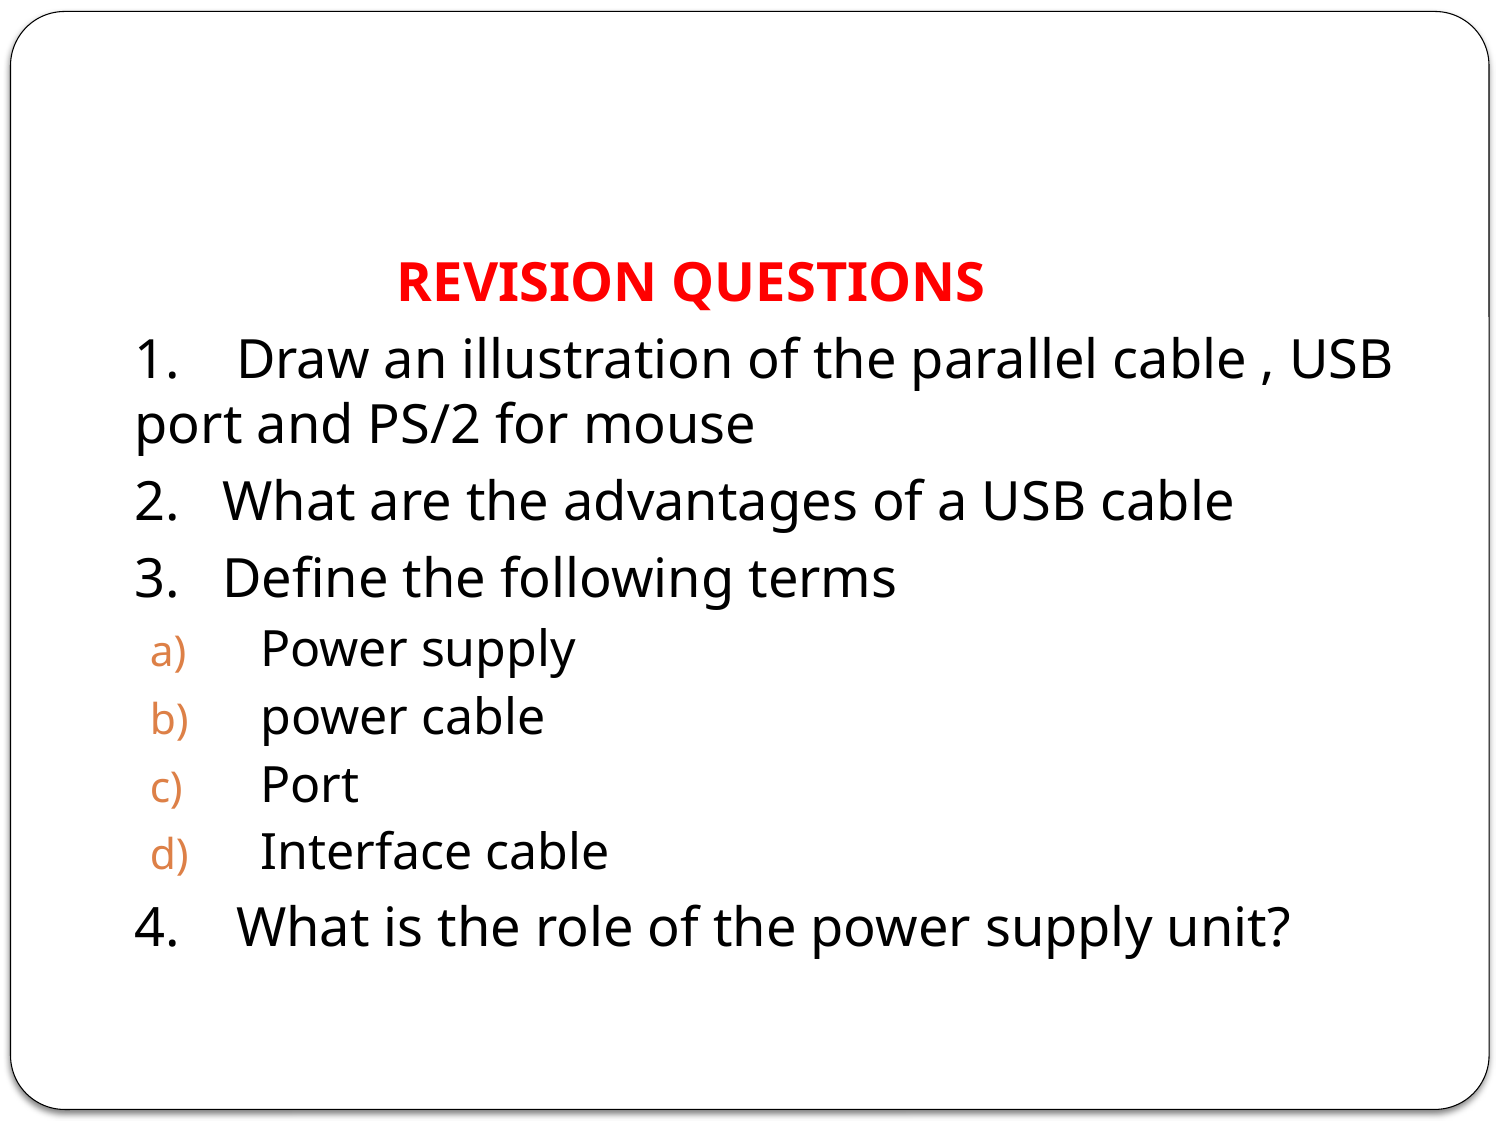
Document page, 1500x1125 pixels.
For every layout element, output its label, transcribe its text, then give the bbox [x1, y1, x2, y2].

list REVISION QUESTIONS 1. Draw an illustration of the parallel cable , USB port and PS/2 for mouse 2. What are the advantages of a USB cable 3. Define the following terms Power supply power cable Port Interface cable 4. What is the role of the power supply unit? [75, 162, 1425, 1038]
